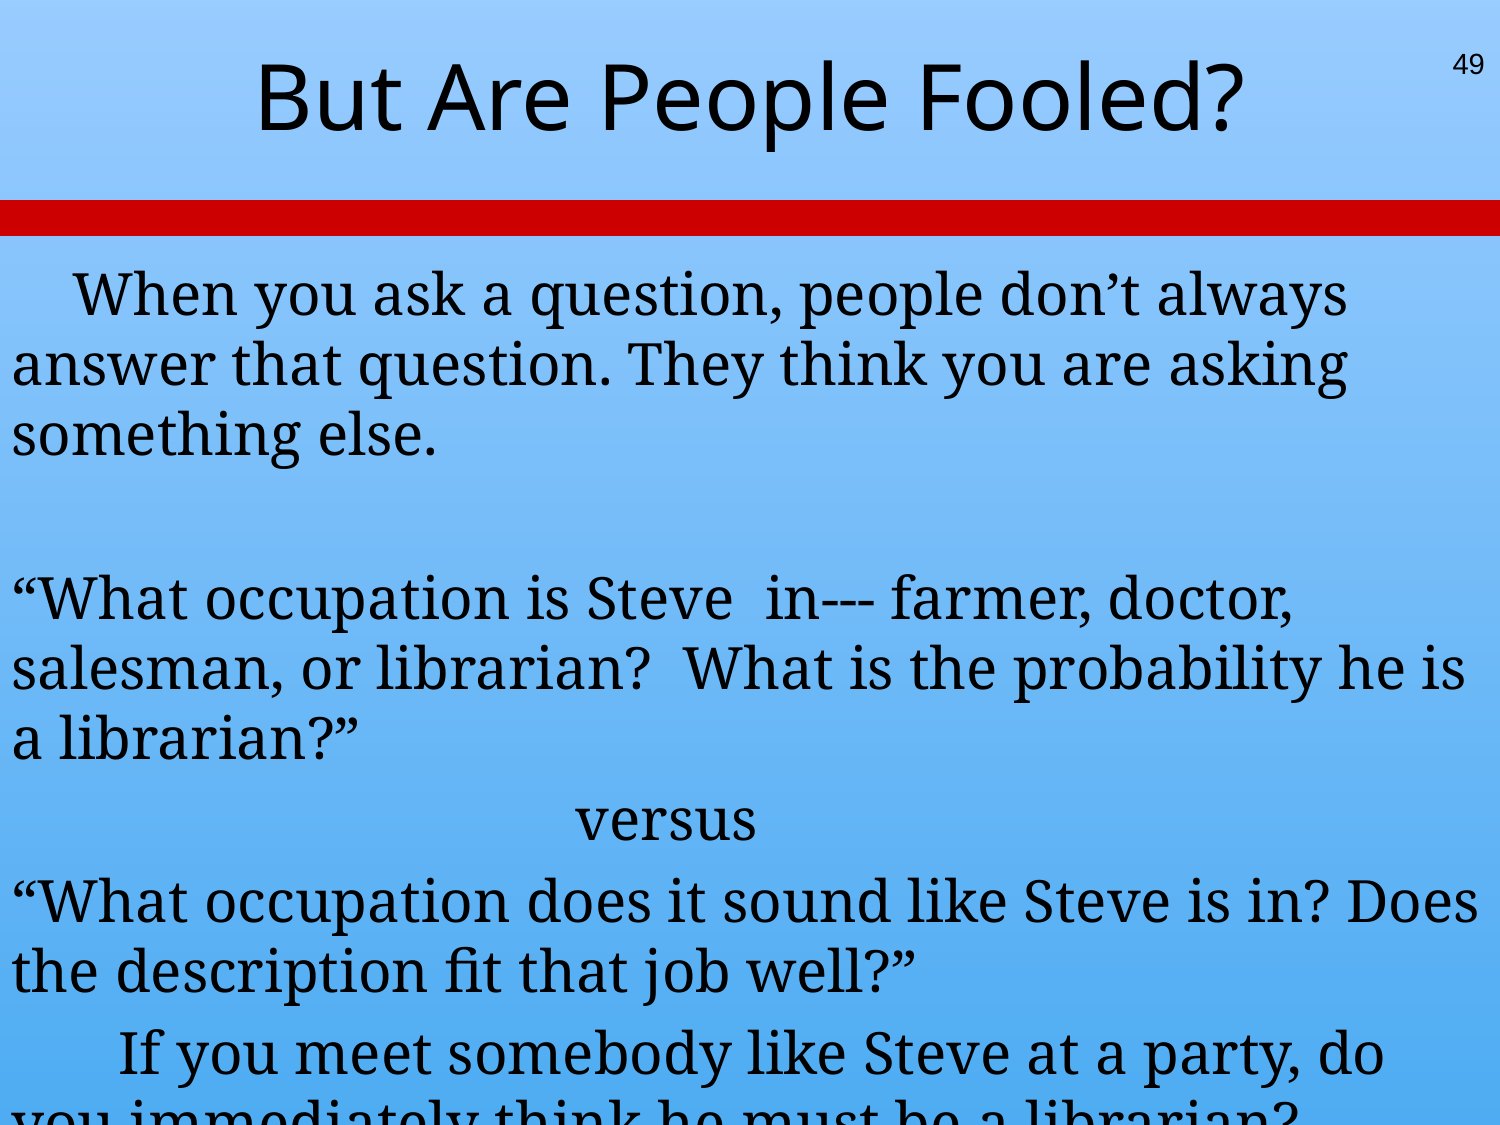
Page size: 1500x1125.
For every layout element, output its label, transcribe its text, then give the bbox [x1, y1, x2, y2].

title But Are People Fooled? [0, 0, 1500, 188]
slide_number 49 [1412, 37, 1500, 116]
subtitle When you ask a question, people don’t always answer that question. They think you are asking something else. “What occupation is Steve in--- farmer, doctor, salesman, or librarian? What is the probability he is a librarian?” versus “What occupation does it sound like Steve is in? Does the description fit that job well?” If you meet somebody like Steve at a party, do you immediately think he must be a librarian? [0, 249, 1497, 900]
